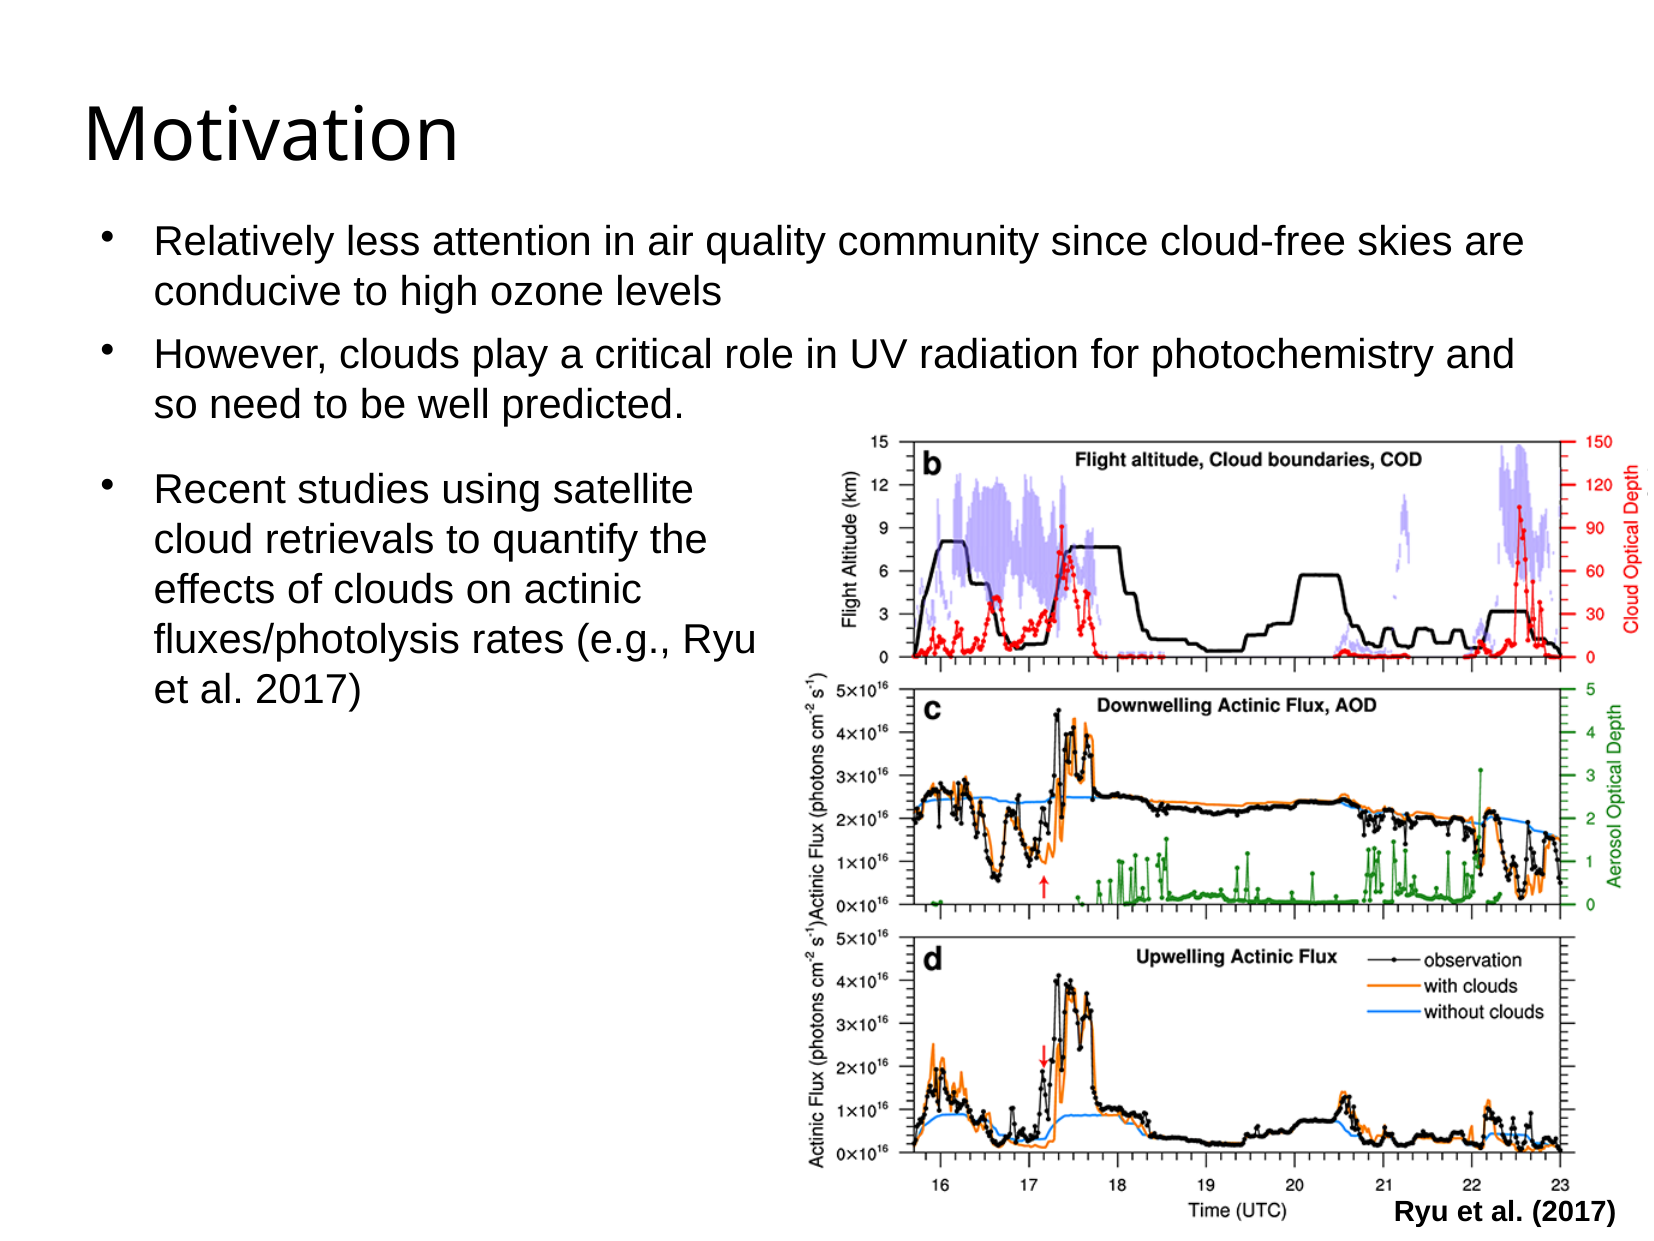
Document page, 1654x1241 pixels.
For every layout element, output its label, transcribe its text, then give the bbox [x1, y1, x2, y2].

text_box Relatively less attention in air quality community since cloud-free skies are conducive to high ozone levels However, clouds play a critical role in UV radiation for photochemistry and so need to be well predicted. [82, 214, 1571, 449]
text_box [789, 421, 1649, 1236]
text_box Motivation [82, 47, 1600, 214]
text_box Recent studies using satellite cloud retrievals to quantify the effects of clouds on actinic fluxes/photolysis rates (e.g., Ryu et al. 2017) [82, 461, 773, 732]
